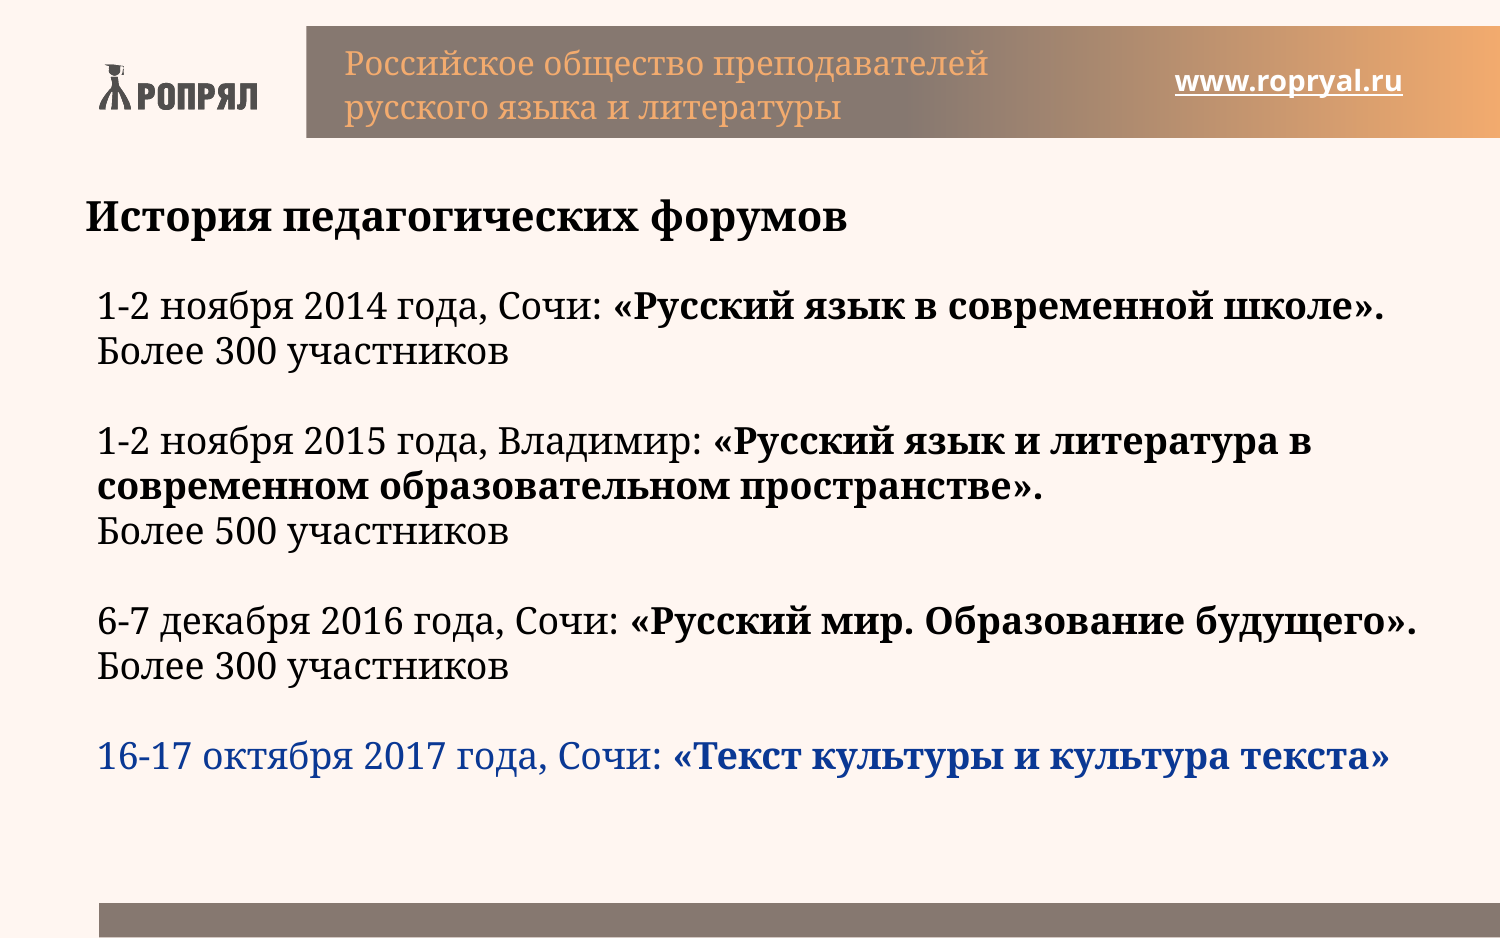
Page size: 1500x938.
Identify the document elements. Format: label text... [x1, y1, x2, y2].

text_box [304, 25, 1500, 139]
text_box [97, 901, 1500, 938]
text_box 1-2 ноября 2014 года, Сочи: «Русский язык в современной школе». Более 300 участников 1-2 ноября 2015 года, Владимир: «Русский язык и литература в современном образовательном пространстве». Более 500 участников 6-7 декабря 2016 года, Сочи: «Русский мир. Образование будущего». Более 300 участников 16-17 октября 2017 года, Сочи: «Текст культуры и культура текста» [82, 274, 1468, 830]
text_box Российское общество преподавателей русского языка и литературы [344, 26, 1058, 138]
subtitle История педагогических форумов [70, 182, 1105, 268]
picture [98, 64, 258, 111]
text_box www.ropryal.ru [1136, 26, 1404, 138]
